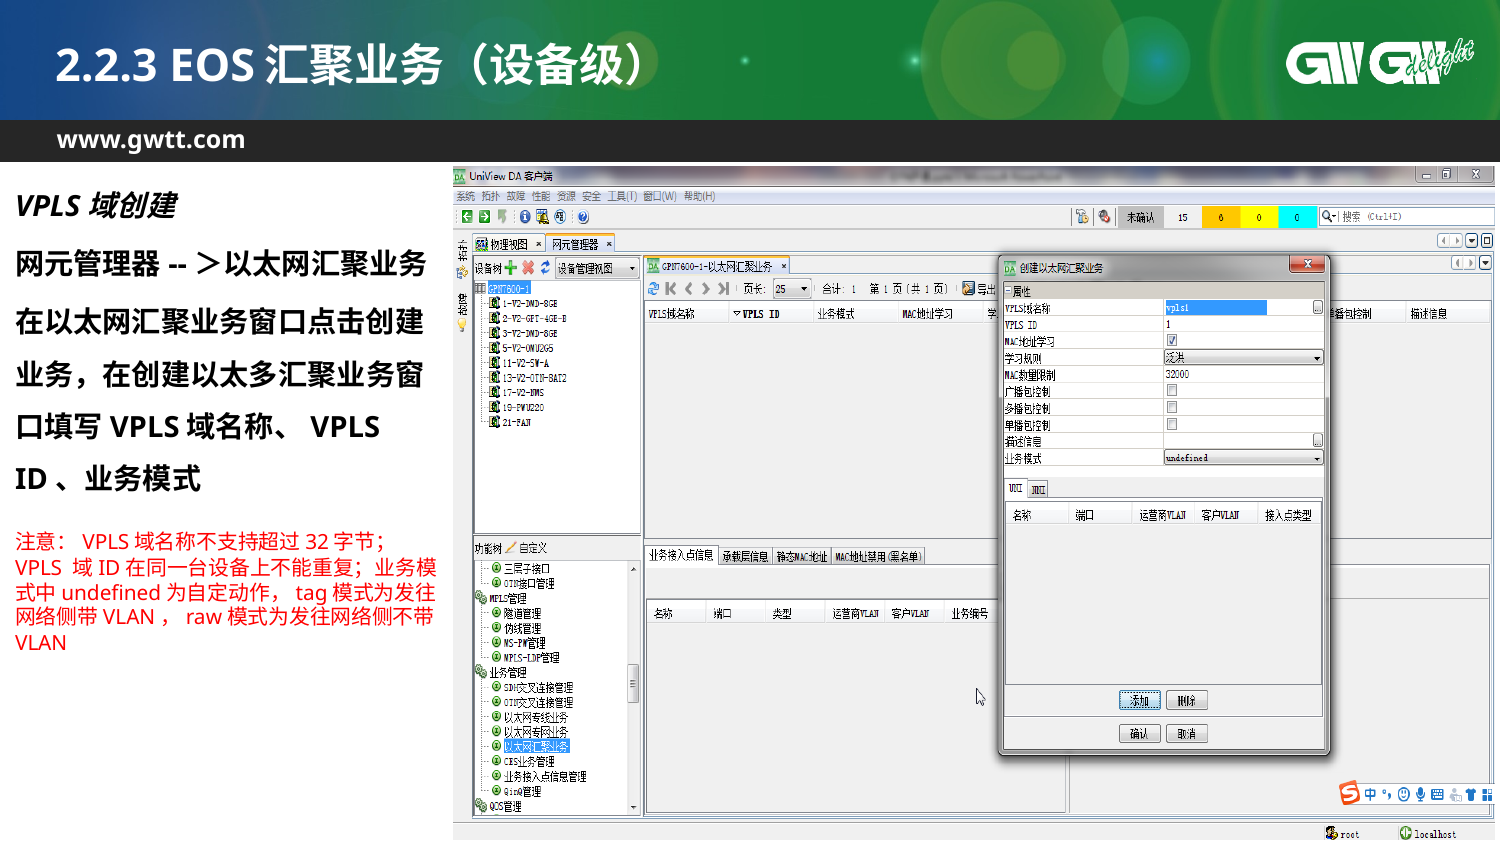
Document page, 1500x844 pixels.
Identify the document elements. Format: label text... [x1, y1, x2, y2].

picture [453, 166, 1495, 840]
picture [0, 0, 1500, 120]
list VPLS域创建 网元管理器--＞以太网汇聚业务 在以太网汇聚业务窗口点击创建业务，在创建以太多汇聚业务窗口填写VPLS域名称、VPLS ID、业务模式 注意：VPLS域名称不支持超过32字节；VPLS 域ID在同一台设备上不能重复；业务模式中undefined为自定动作，tag模式为发往网络侧带VLAN，raw模式为发往网络侧不带VLAN [0, 161, 454, 844]
title 2.2.3 EOS汇聚业务（设备级） [40, 28, 1270, 98]
